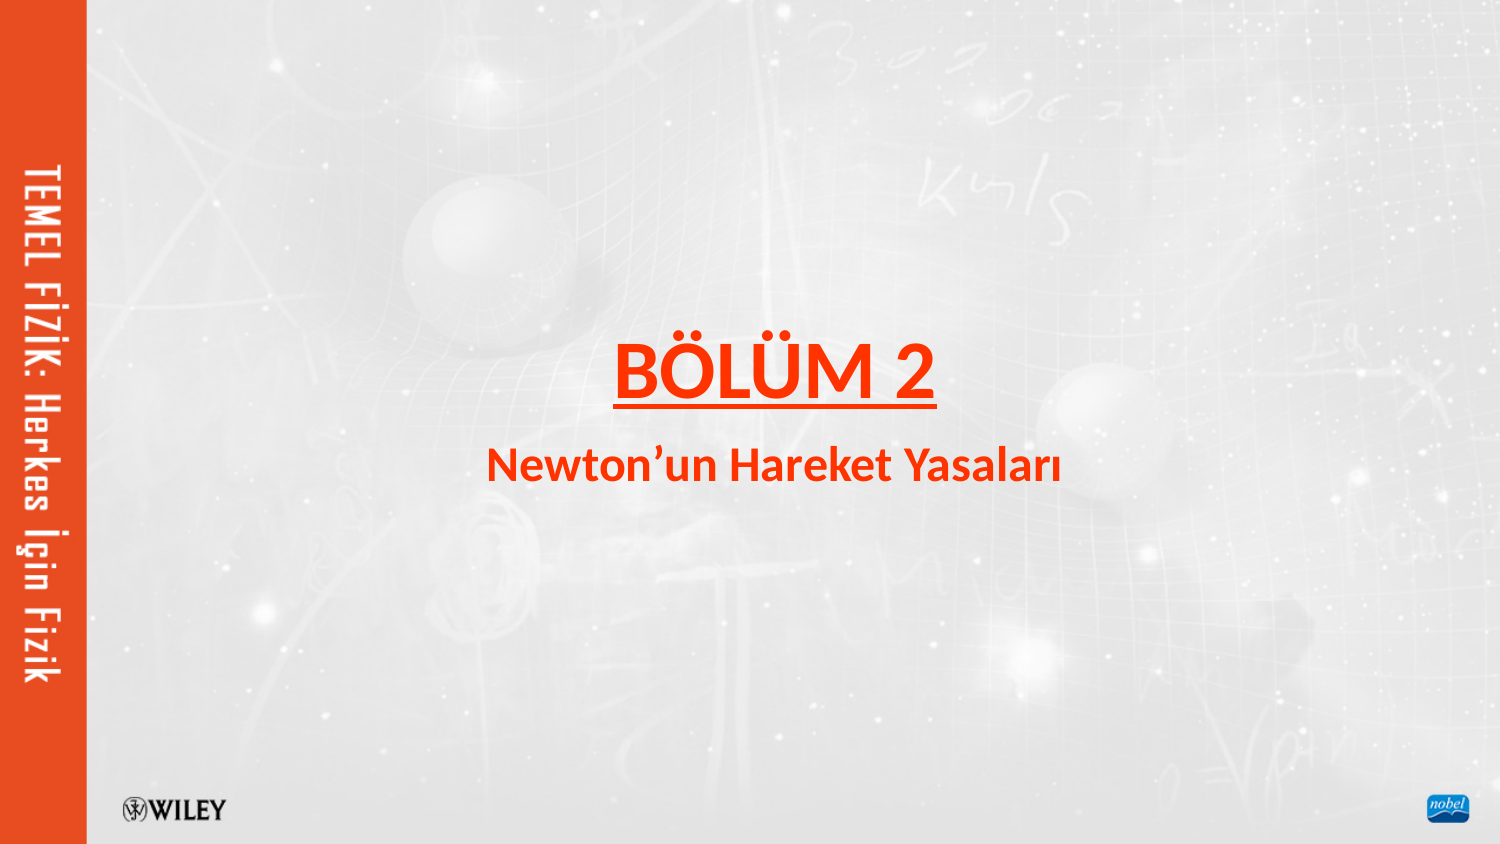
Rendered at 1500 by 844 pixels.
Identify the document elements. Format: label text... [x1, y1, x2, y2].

text_box Newton’un Hareket Yasaları [472, 423, 1079, 499]
text_box BÖLÜM 2 [598, 307, 953, 423]
picture [0, 0, 1500, 844]
